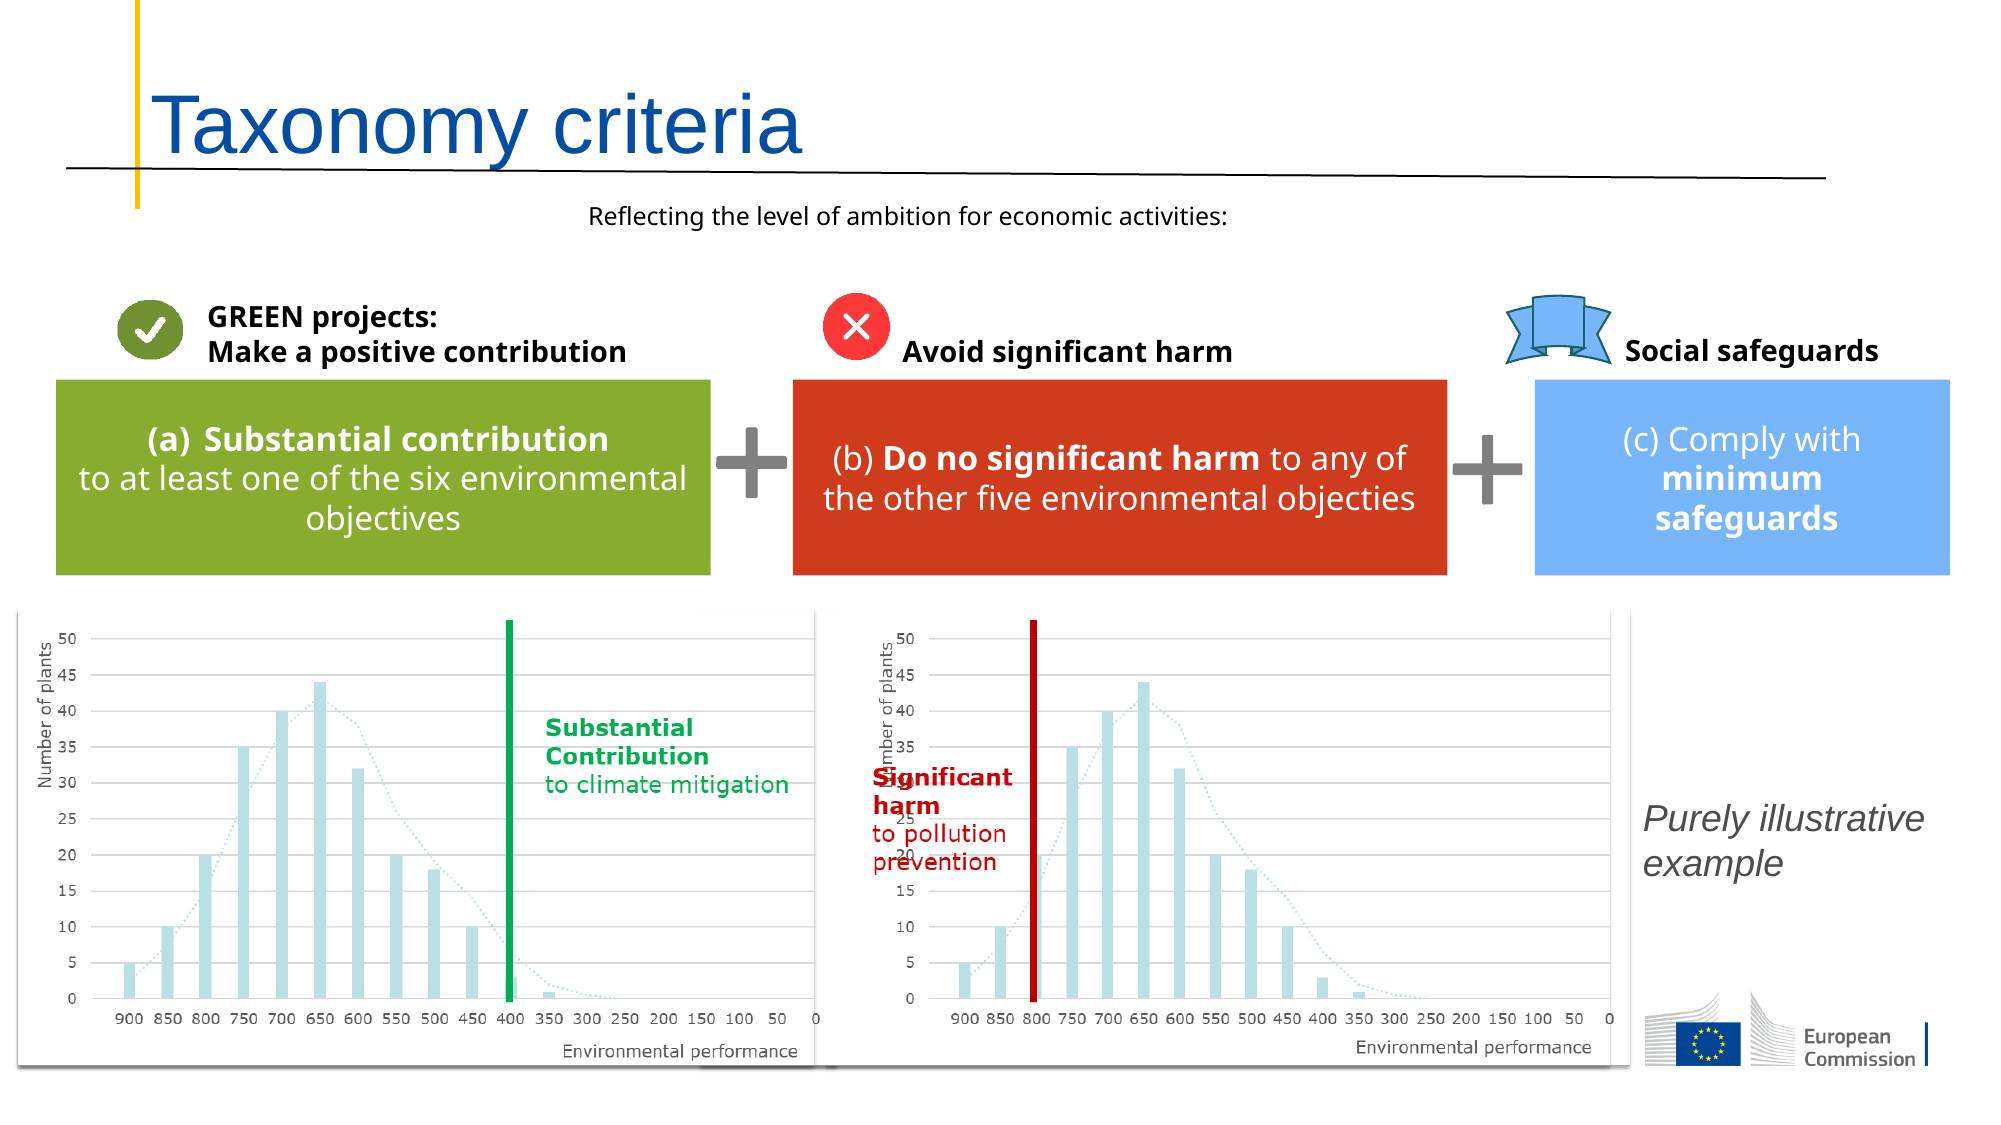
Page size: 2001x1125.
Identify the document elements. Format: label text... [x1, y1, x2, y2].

picture [823, 293, 890, 360]
text_box (b) Do no significant harm to any of the other five environmental objecties [792, 379, 1448, 576]
text_box GREEN projects: Make a positive contribution [192, 291, 776, 376]
picture [12, 606, 1635, 1074]
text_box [716, 427, 787, 498]
text_box Avoid significant harm [887, 290, 1472, 376]
text_box Social safeguards [1610, 289, 1951, 375]
text_box (c) Comply with minimum safeguards [1534, 379, 1950, 576]
picture [1645, 991, 1928, 1066]
picture [65, 167, 1827, 180]
picture [107, 296, 193, 362]
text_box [1452, 434, 1523, 505]
text_box Purely illustrative example [1635, 786, 2000, 892]
title Taxonomy criteria [135, 43, 1861, 172]
text_box [1505, 294, 1613, 365]
text_box Reflecting the level of ambition for economic activities: [442, 192, 1374, 238]
text_box Substantial contribution to at least one of the six environmental objectives [56, 379, 711, 576]
